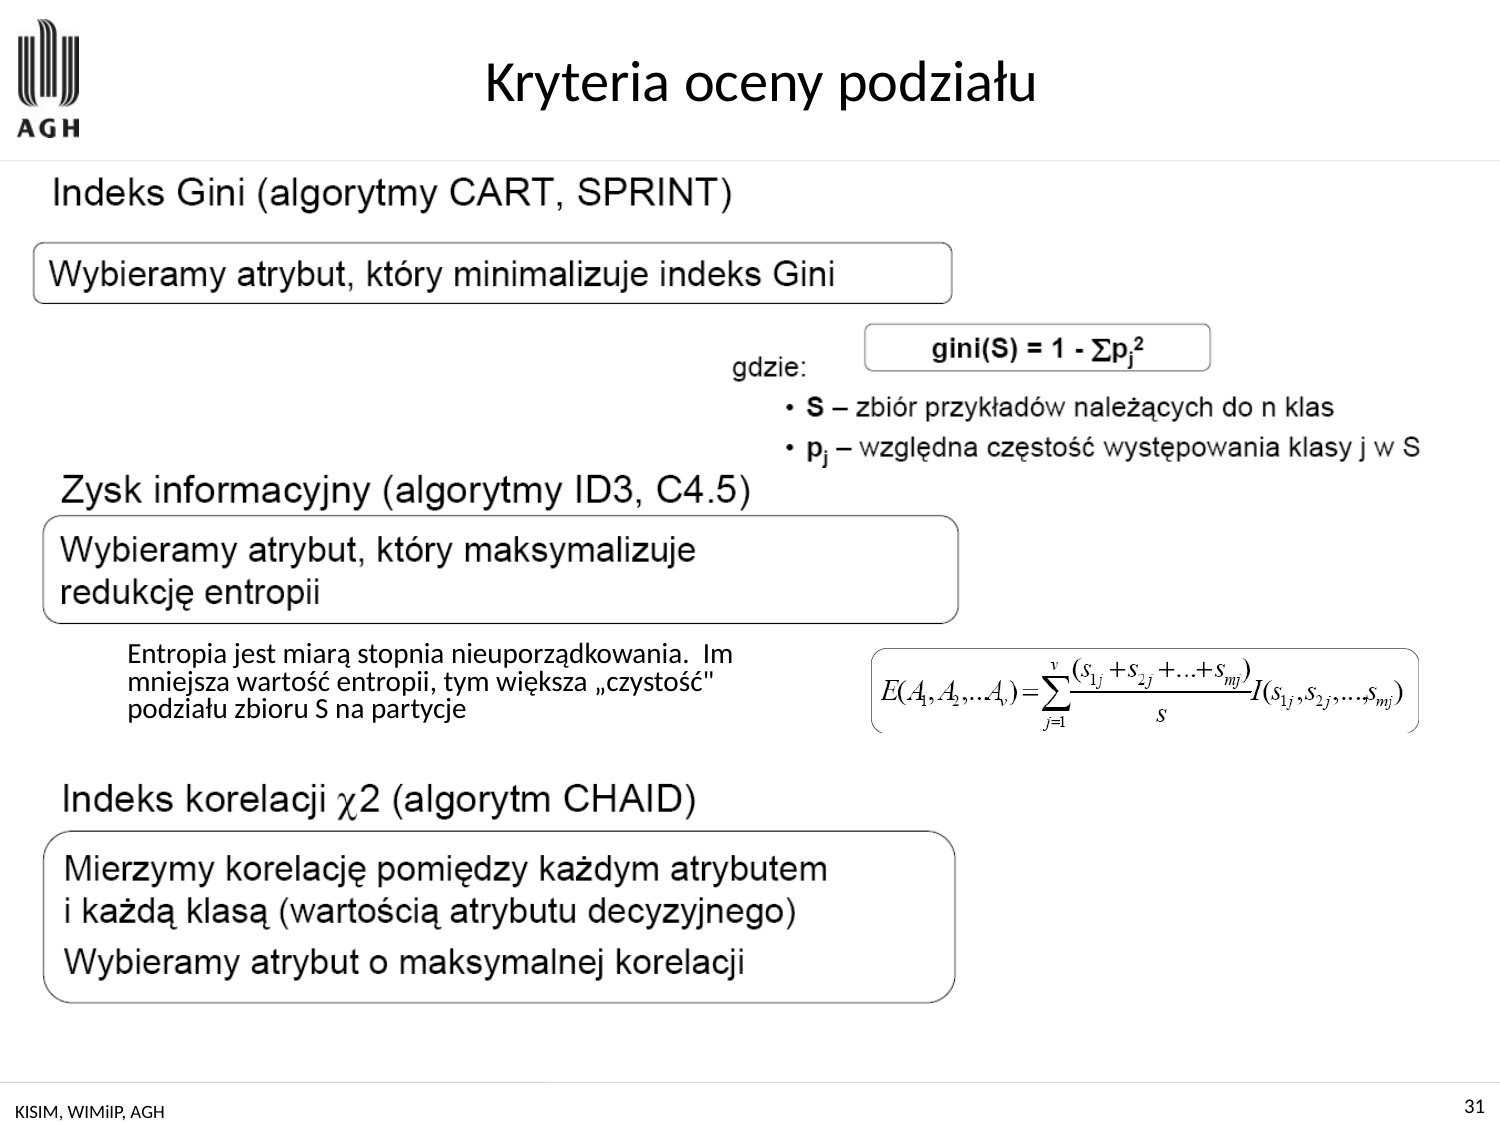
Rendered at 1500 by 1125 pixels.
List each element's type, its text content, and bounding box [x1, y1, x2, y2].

picture [29, 172, 963, 313]
picture [867, 644, 1420, 733]
picture [40, 774, 975, 1014]
footer KISIM, WIMiIP, AGH [0, 1092, 476, 1125]
list Entropia jest miarą stopnia nieuporządkowania. Im mniejsza wartość entropii, tym większa „czystość" podziału zbioru S na partycje [111, 641, 774, 752]
picture [40, 314, 1424, 633]
picture [17, 19, 79, 138]
title Kryteria oceny podziału [147, 30, 1377, 126]
